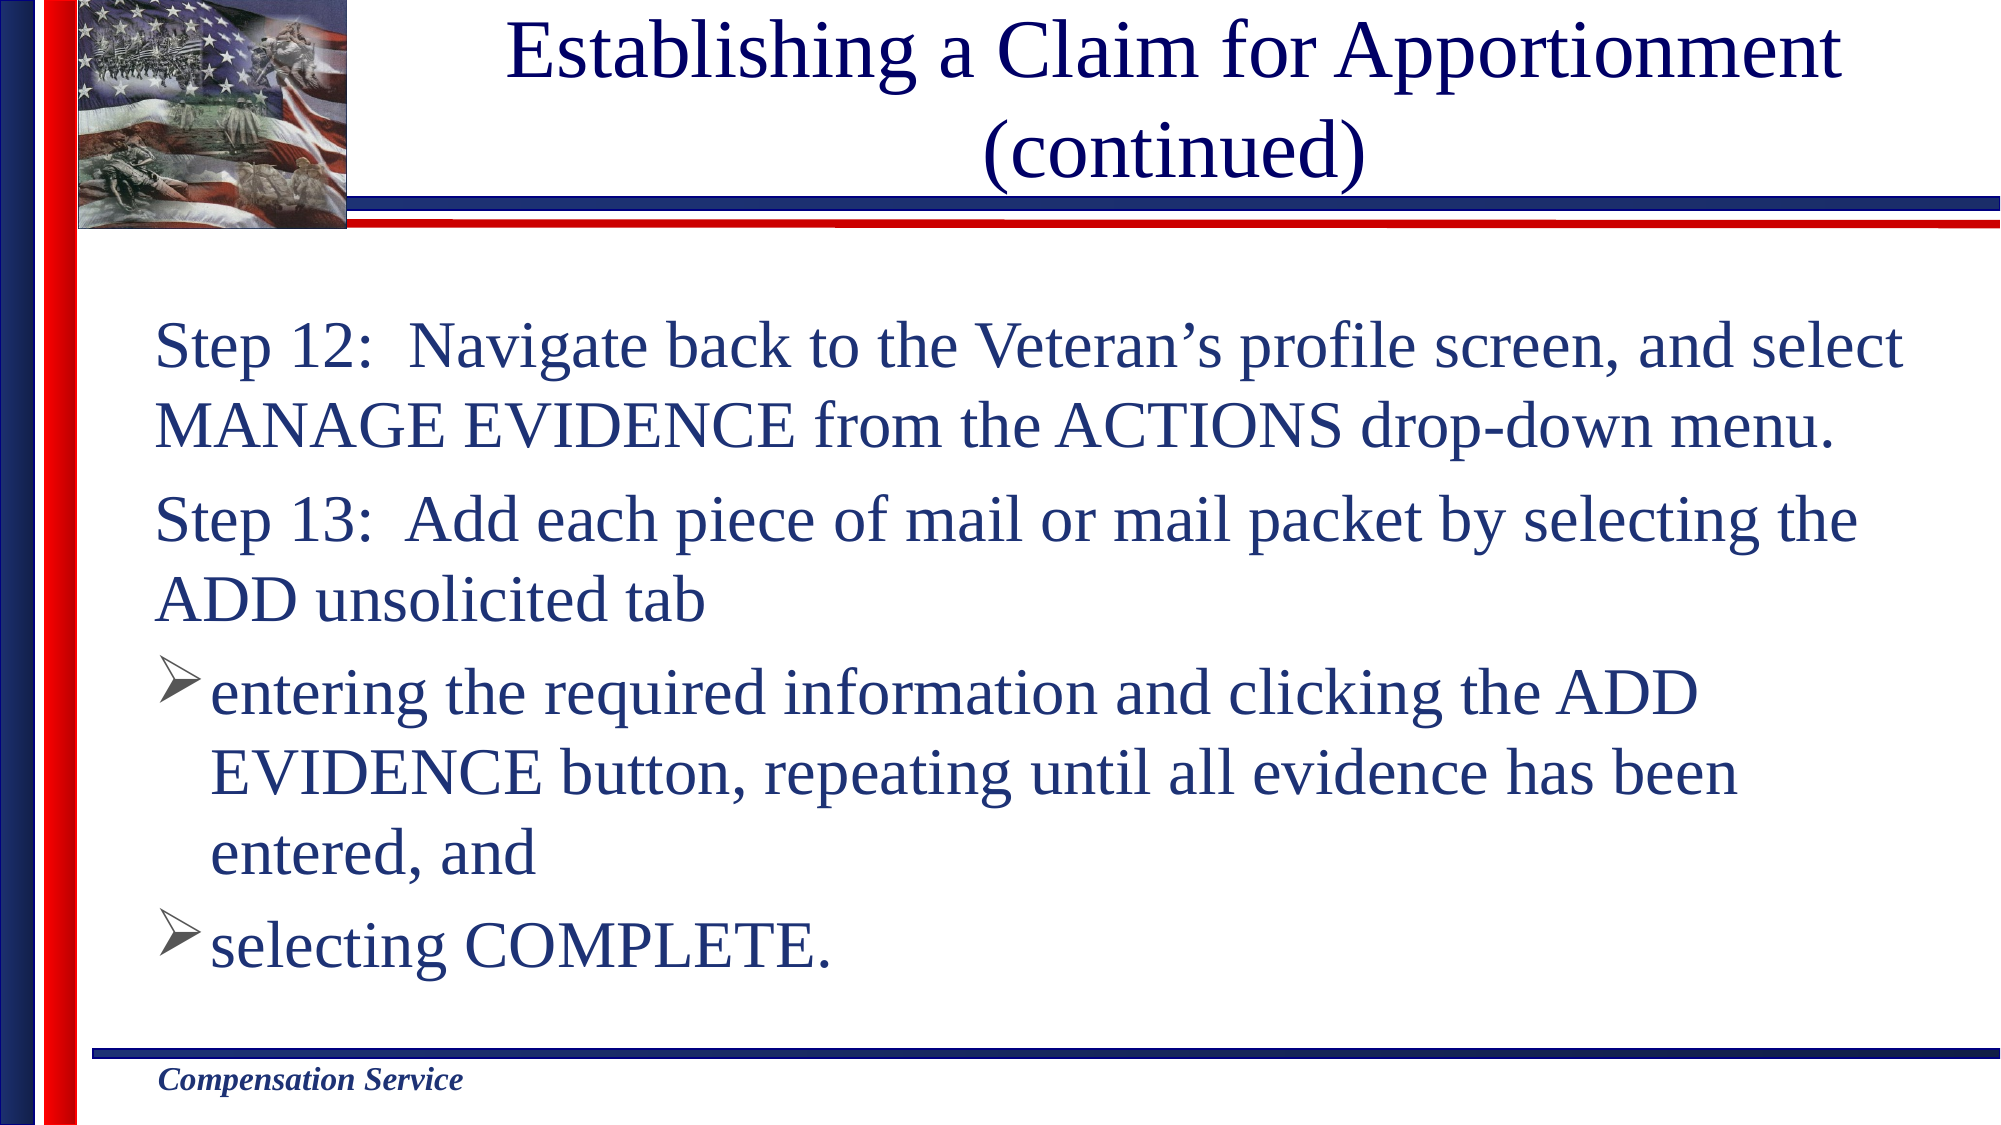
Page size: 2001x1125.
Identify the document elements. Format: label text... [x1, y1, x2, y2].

list Step 12: Navigate back to the Veteran’s profile screen, and select MANAGE EVIDENCE from the ACTIONS drop-down menu. Step 13: Add each piece of mail or mail packet by selecting the ADD unsolicited tab entering the required information and clicking the ADD EVIDENCE button, repeating until all evidence has been entered, and selecting COMPLETE. [138, 293, 1935, 993]
title Establishing a Claim for Apportionment (continued) [350, 0, 2000, 190]
picture [78, 0, 347, 229]
